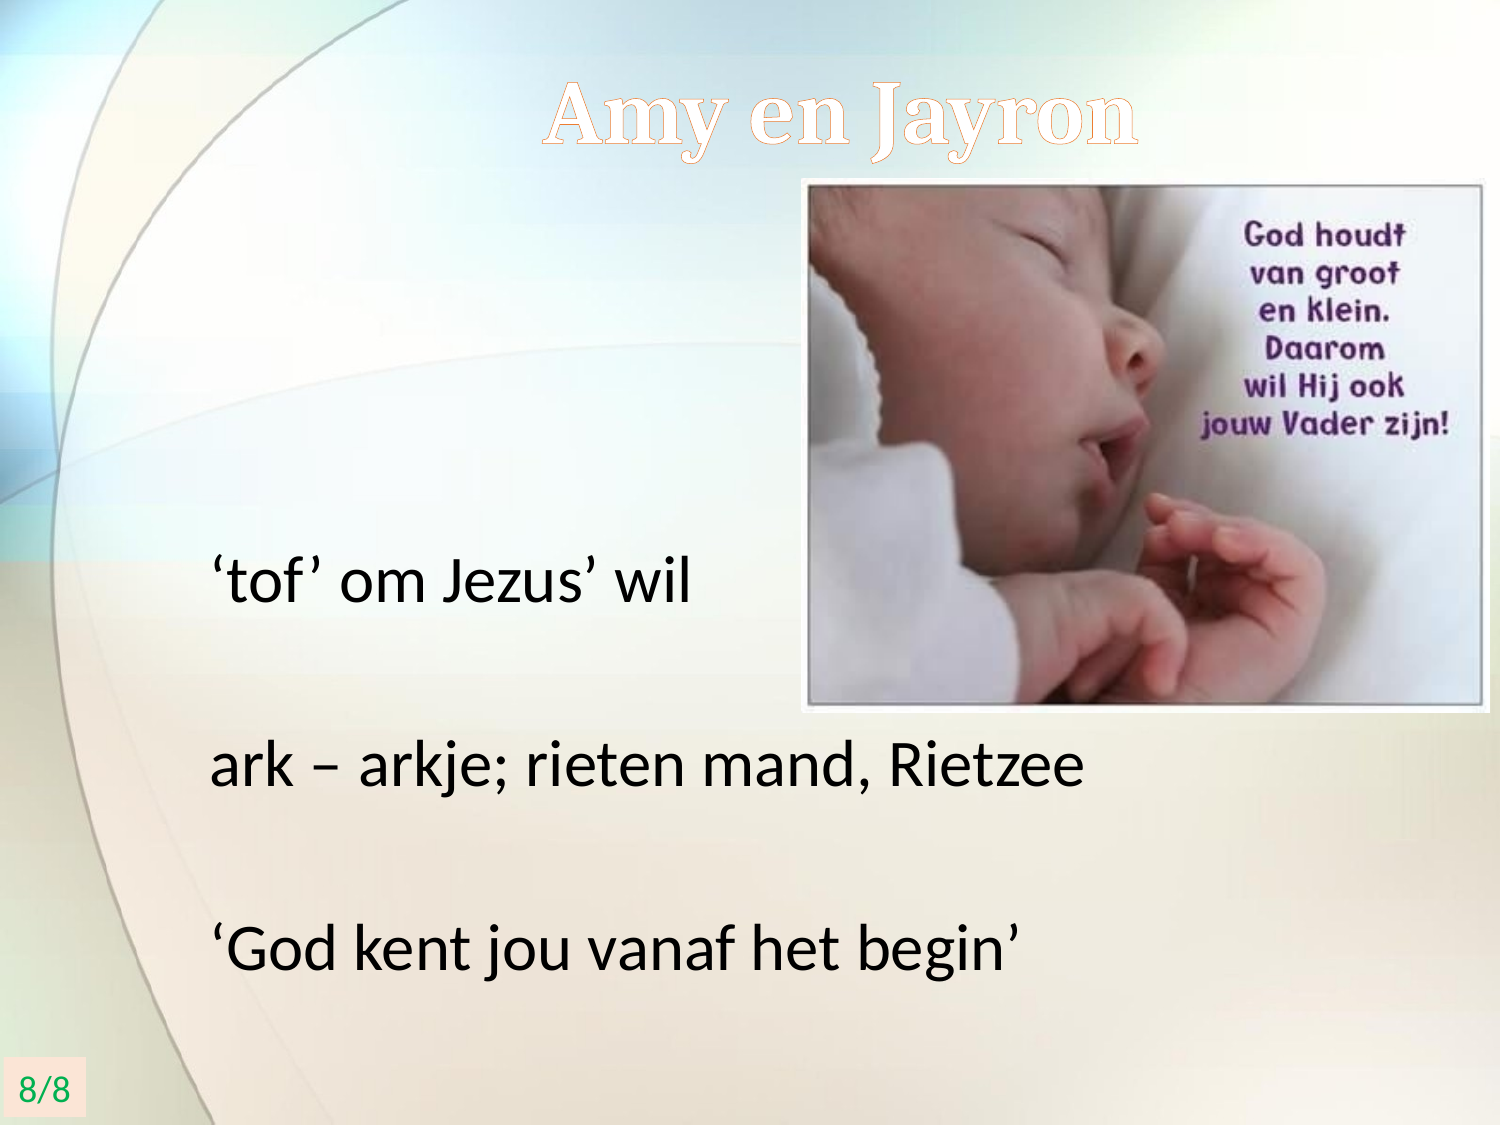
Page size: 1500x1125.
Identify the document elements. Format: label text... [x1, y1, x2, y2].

title Amy en Jayron [285, 0, 1397, 216]
text_box 8/8 [3, 1057, 86, 1117]
list ‘tof’ om Jezus’ wil ark – arkje; rieten mand, Rietzee ‘God kent jou vanaf het begin’ [194, 345, 1400, 1119]
picture [0, 0, 1500, 1125]
